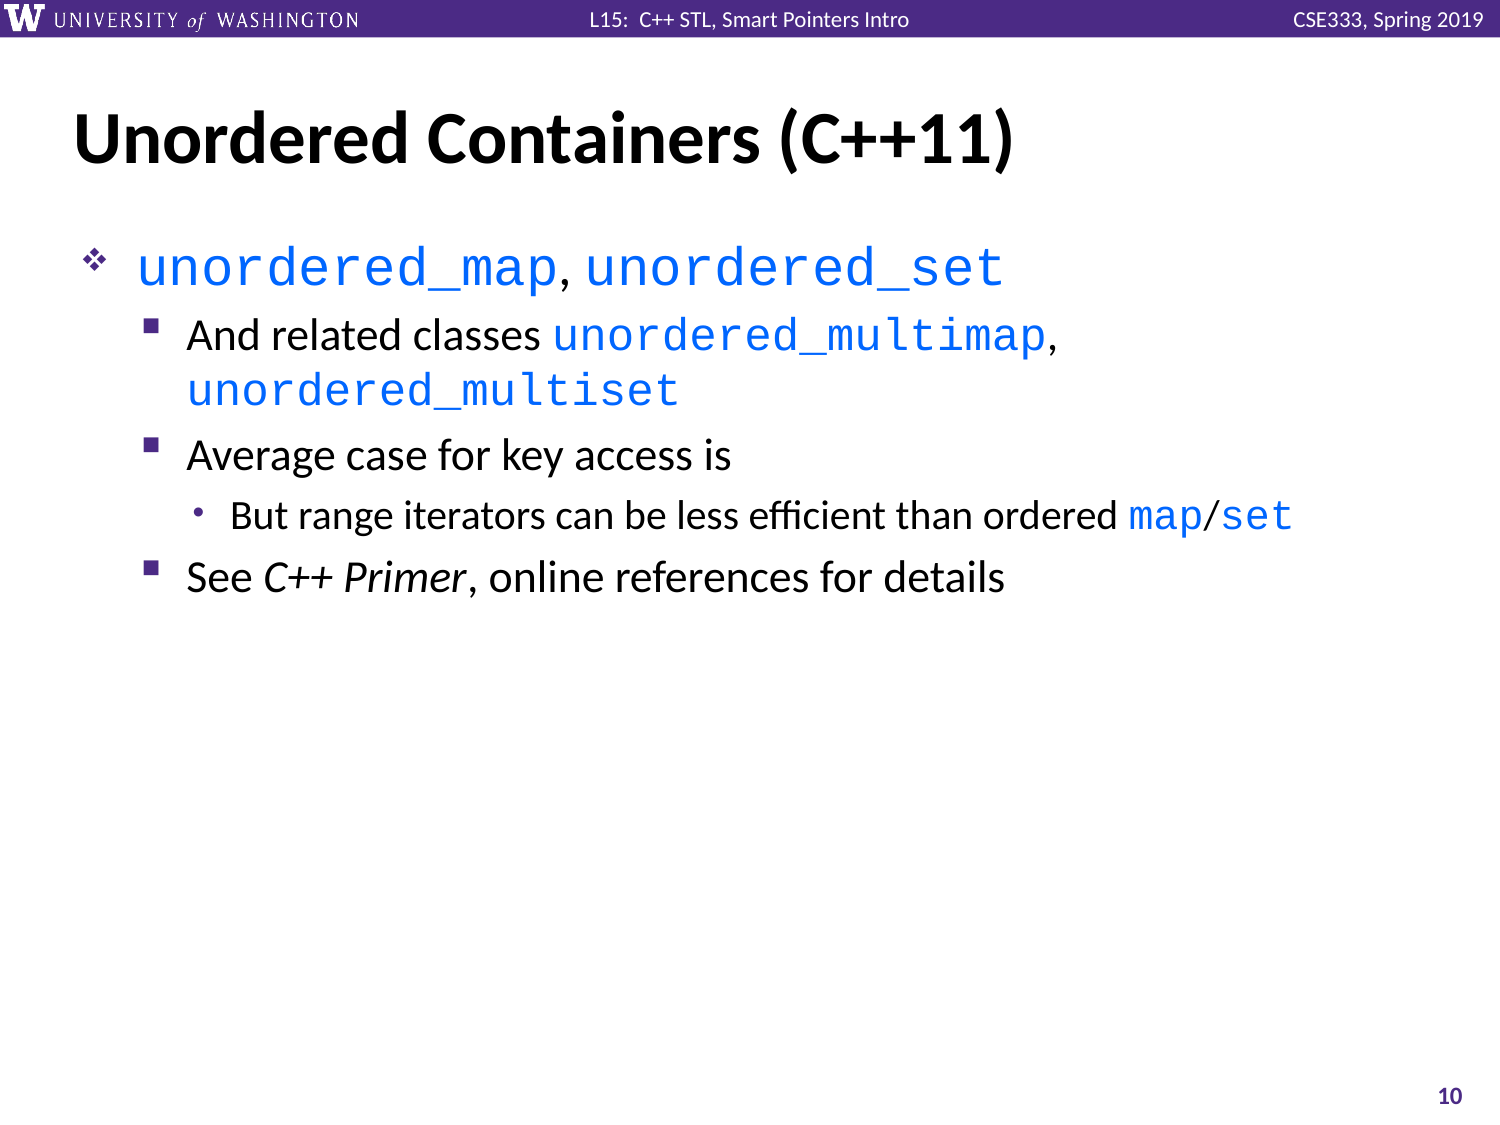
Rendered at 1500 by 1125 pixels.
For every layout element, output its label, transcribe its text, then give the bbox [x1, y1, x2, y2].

picture [4, 4, 358, 32]
slide_number 10 [1400, 1065, 1500, 1125]
title Unordered Containers (C++11) [58, 71, 1438, 197]
